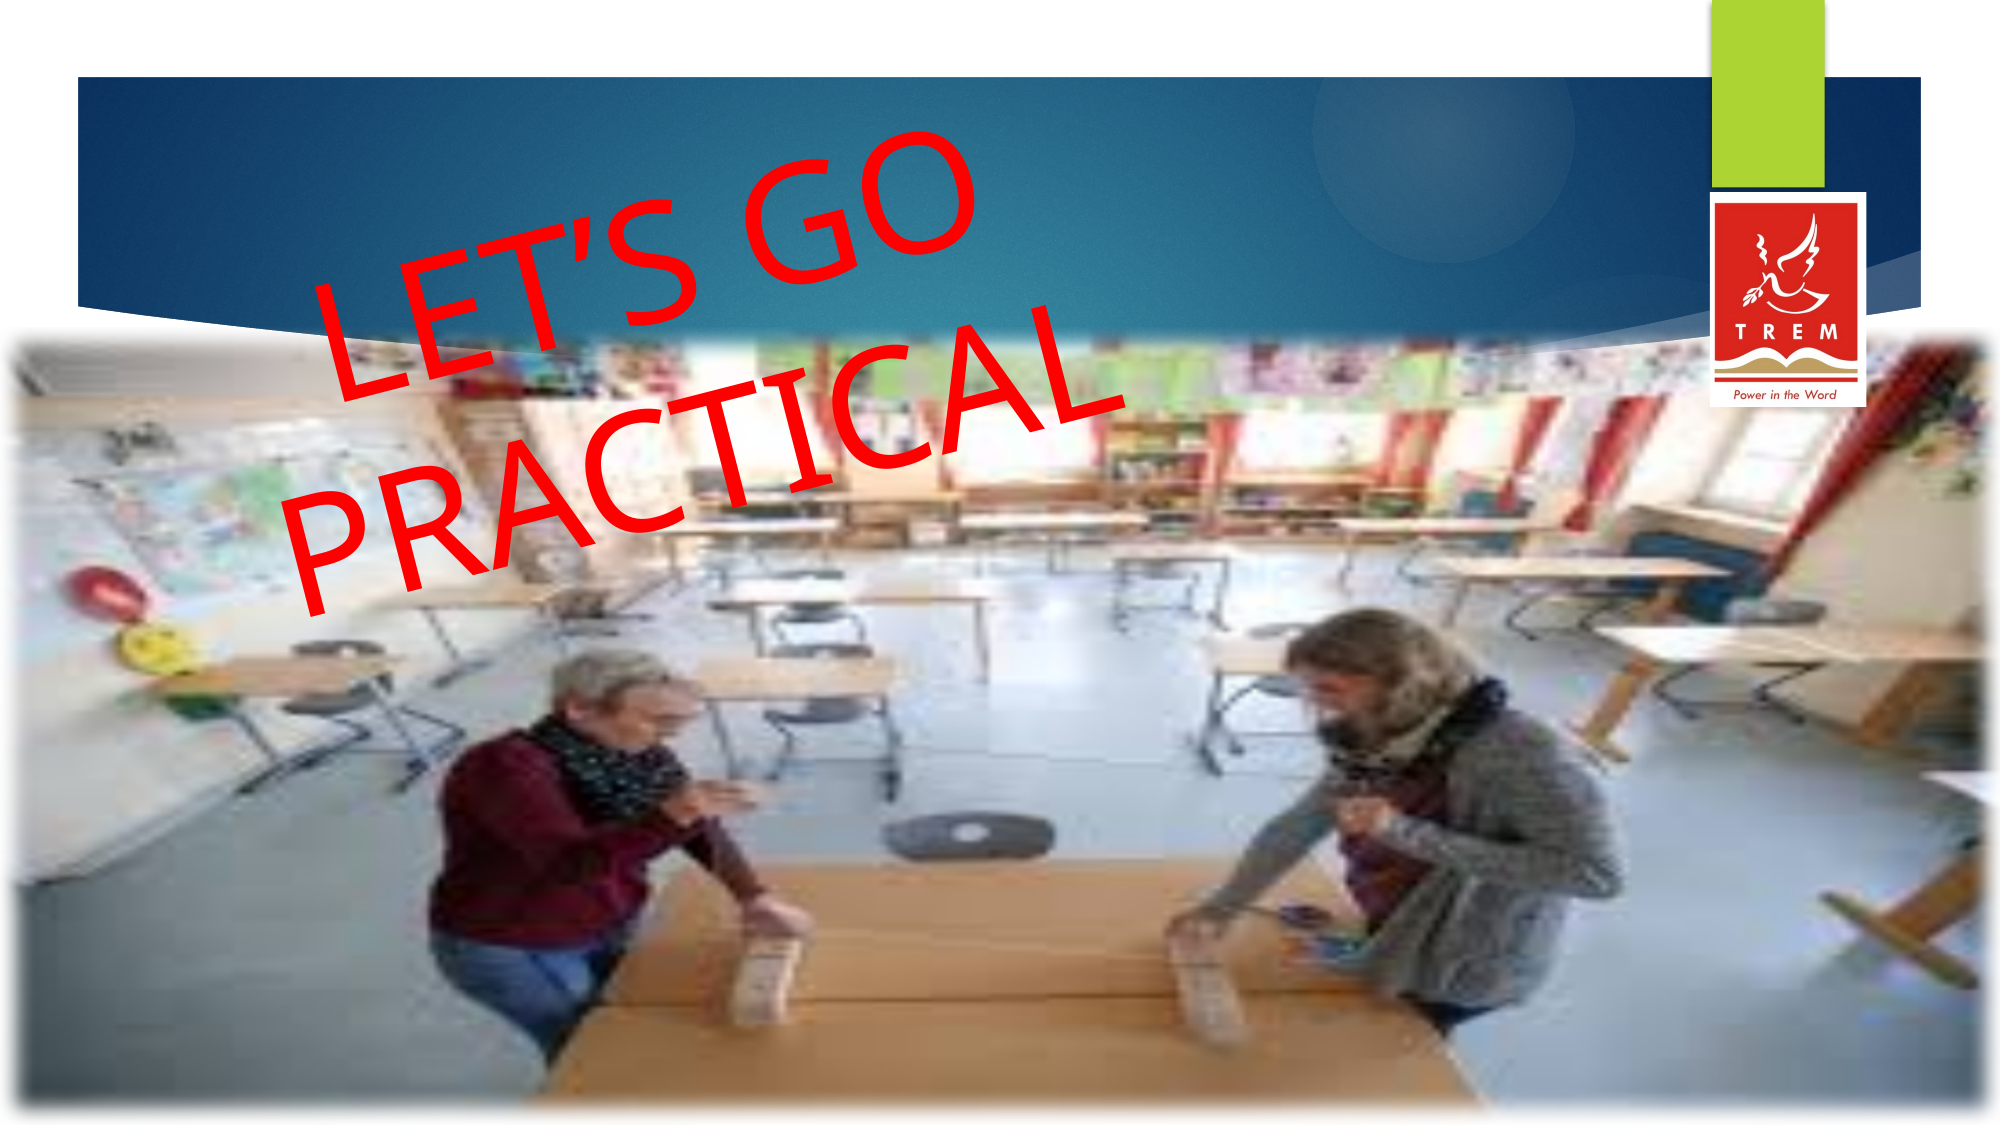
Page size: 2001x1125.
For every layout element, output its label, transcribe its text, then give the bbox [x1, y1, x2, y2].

picture [0, 192, 2000, 1125]
text_box LET’S GO PRACTICAL [174, 37, 1140, 324]
